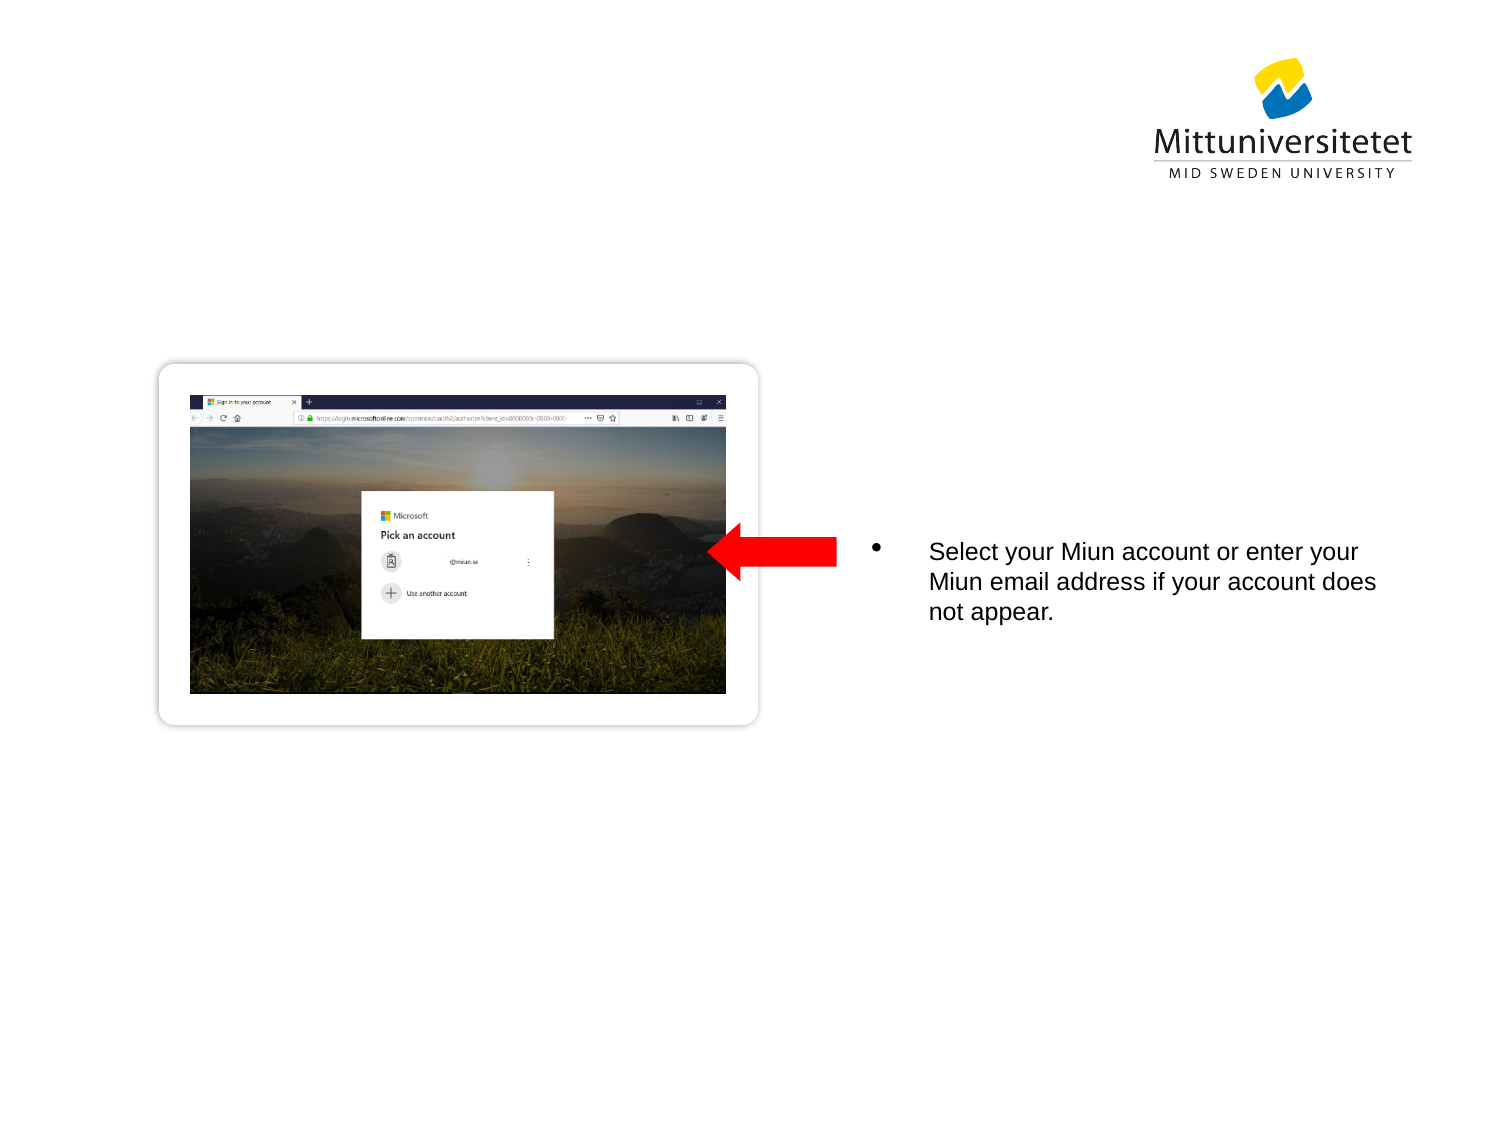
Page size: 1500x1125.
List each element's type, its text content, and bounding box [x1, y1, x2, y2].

text_box [727, 522, 837, 582]
picture [190, 394, 727, 694]
text_box Select your Miun account or enter your Miun email address if your account does not appear. [857, 528, 1395, 633]
picture [1154, 58, 1412, 178]
